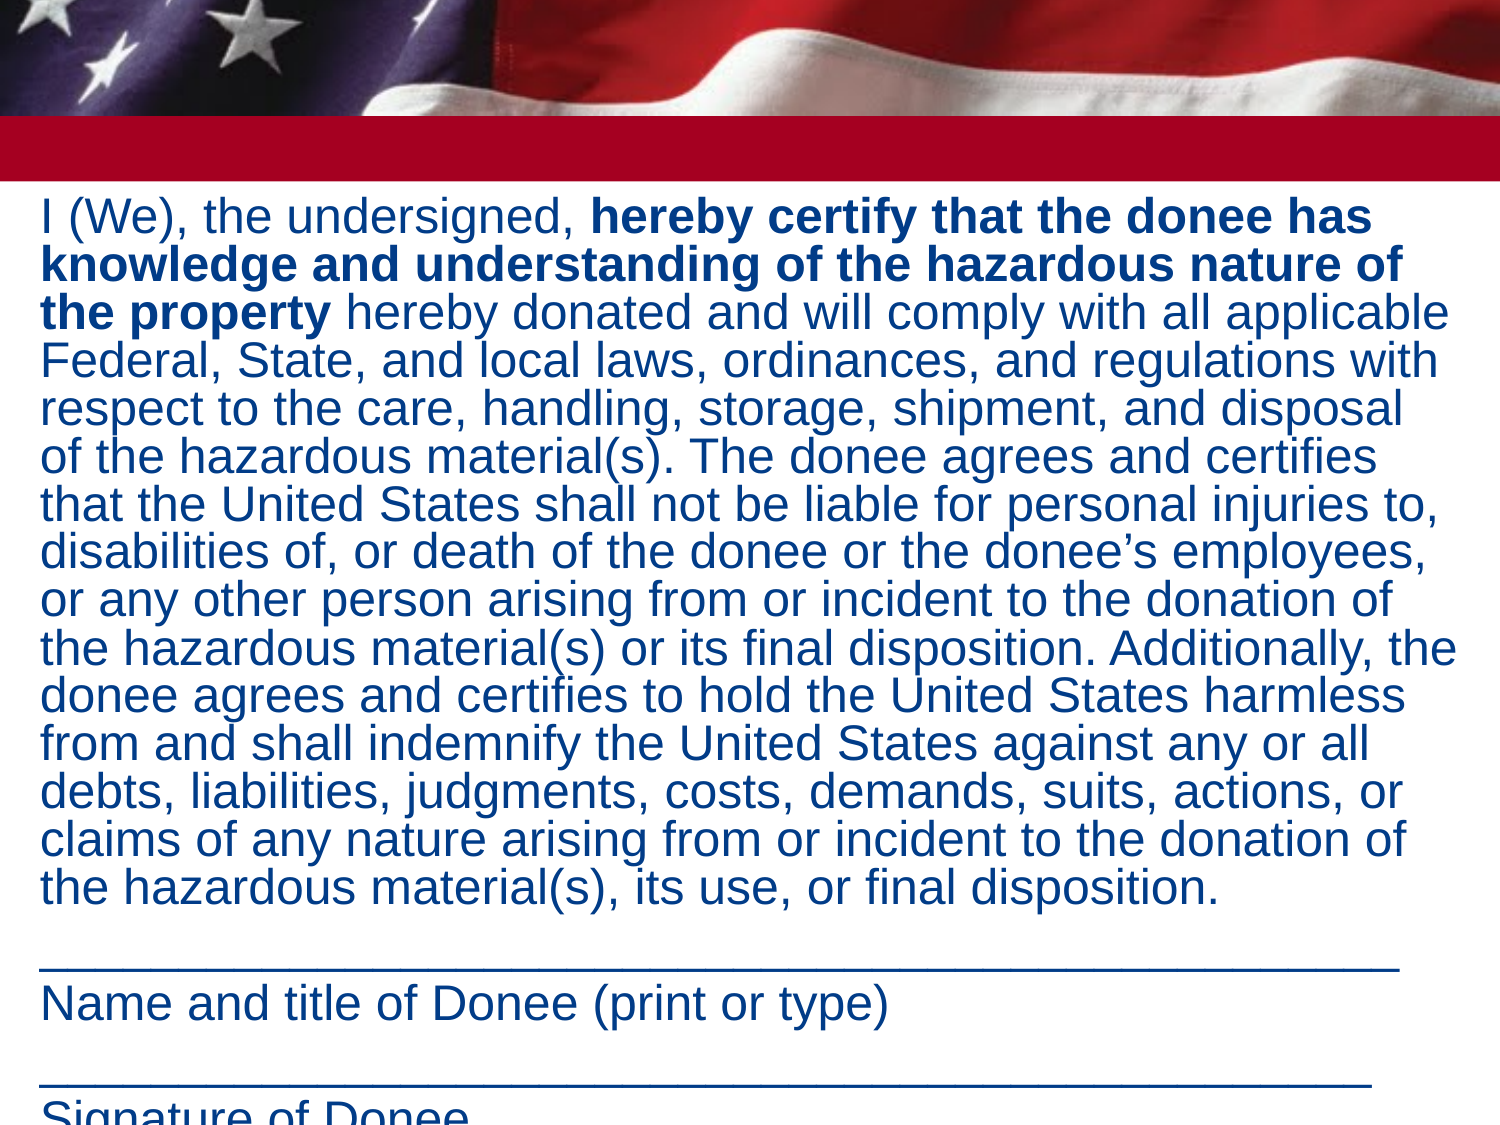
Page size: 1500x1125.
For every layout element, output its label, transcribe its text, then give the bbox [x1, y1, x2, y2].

picture [0, 0, 1500, 116]
list I (We), the undersigned, hereby certify that the donee has knowledge and understanding of the hazardous nature of the property hereby donated and will comply with all applicable Federal, State, and local laws, ordinances, and regulations with respect to the care, handling, storage, shipment, and disposal of the hazardous material(s). The donee agrees and certifies that the United States shall not be liable for personal injuries to, disabilities of, or death of the donee or the donee’s employees, or any other person arising from or incident to the donation of the hazardous material(s) or its final disposition. Additionally, the donee agrees and certifies to hold the United States harmless from and shall indemnify the United States against any or all debts, liabilities, judgments, costs, demands, suits, actions, or claims of any nature arising from or incident to the donation of the hazardous material(s), its use, or final disposition. _________________________________________________ Name and title of Donee (print or type) ________________________________________________ Signature of Donee [24, 187, 1475, 688]
